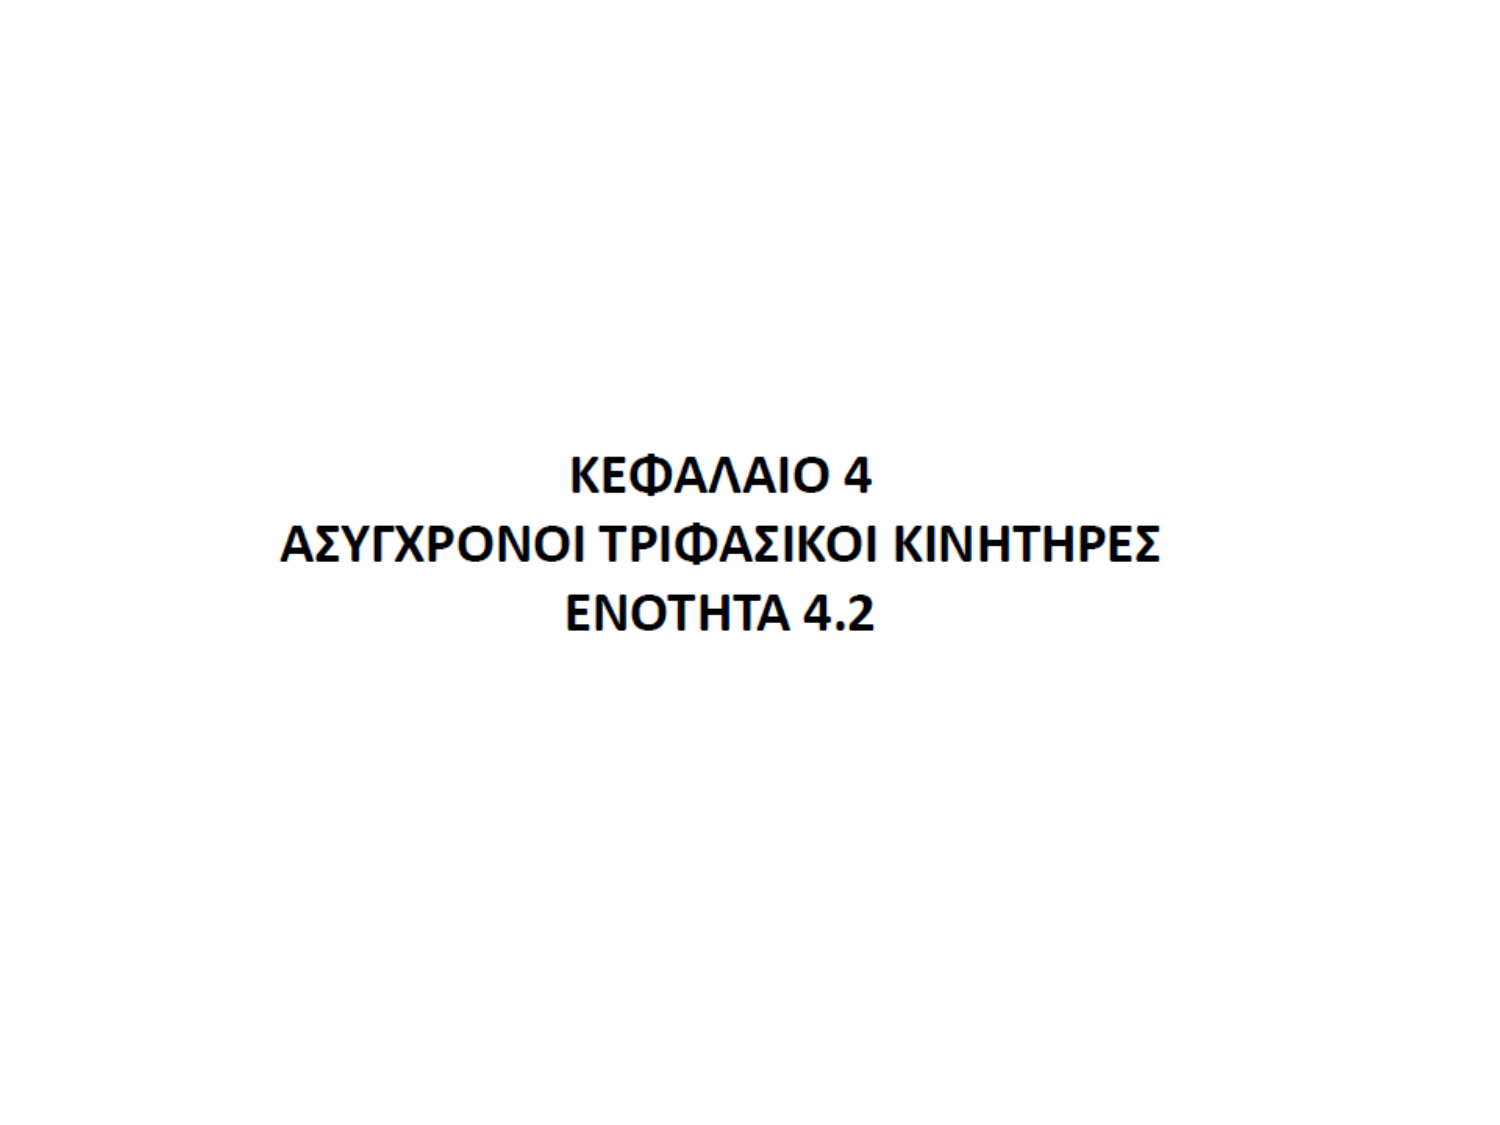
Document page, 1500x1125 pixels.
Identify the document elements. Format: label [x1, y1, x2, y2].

picture [224, 335, 1276, 790]
